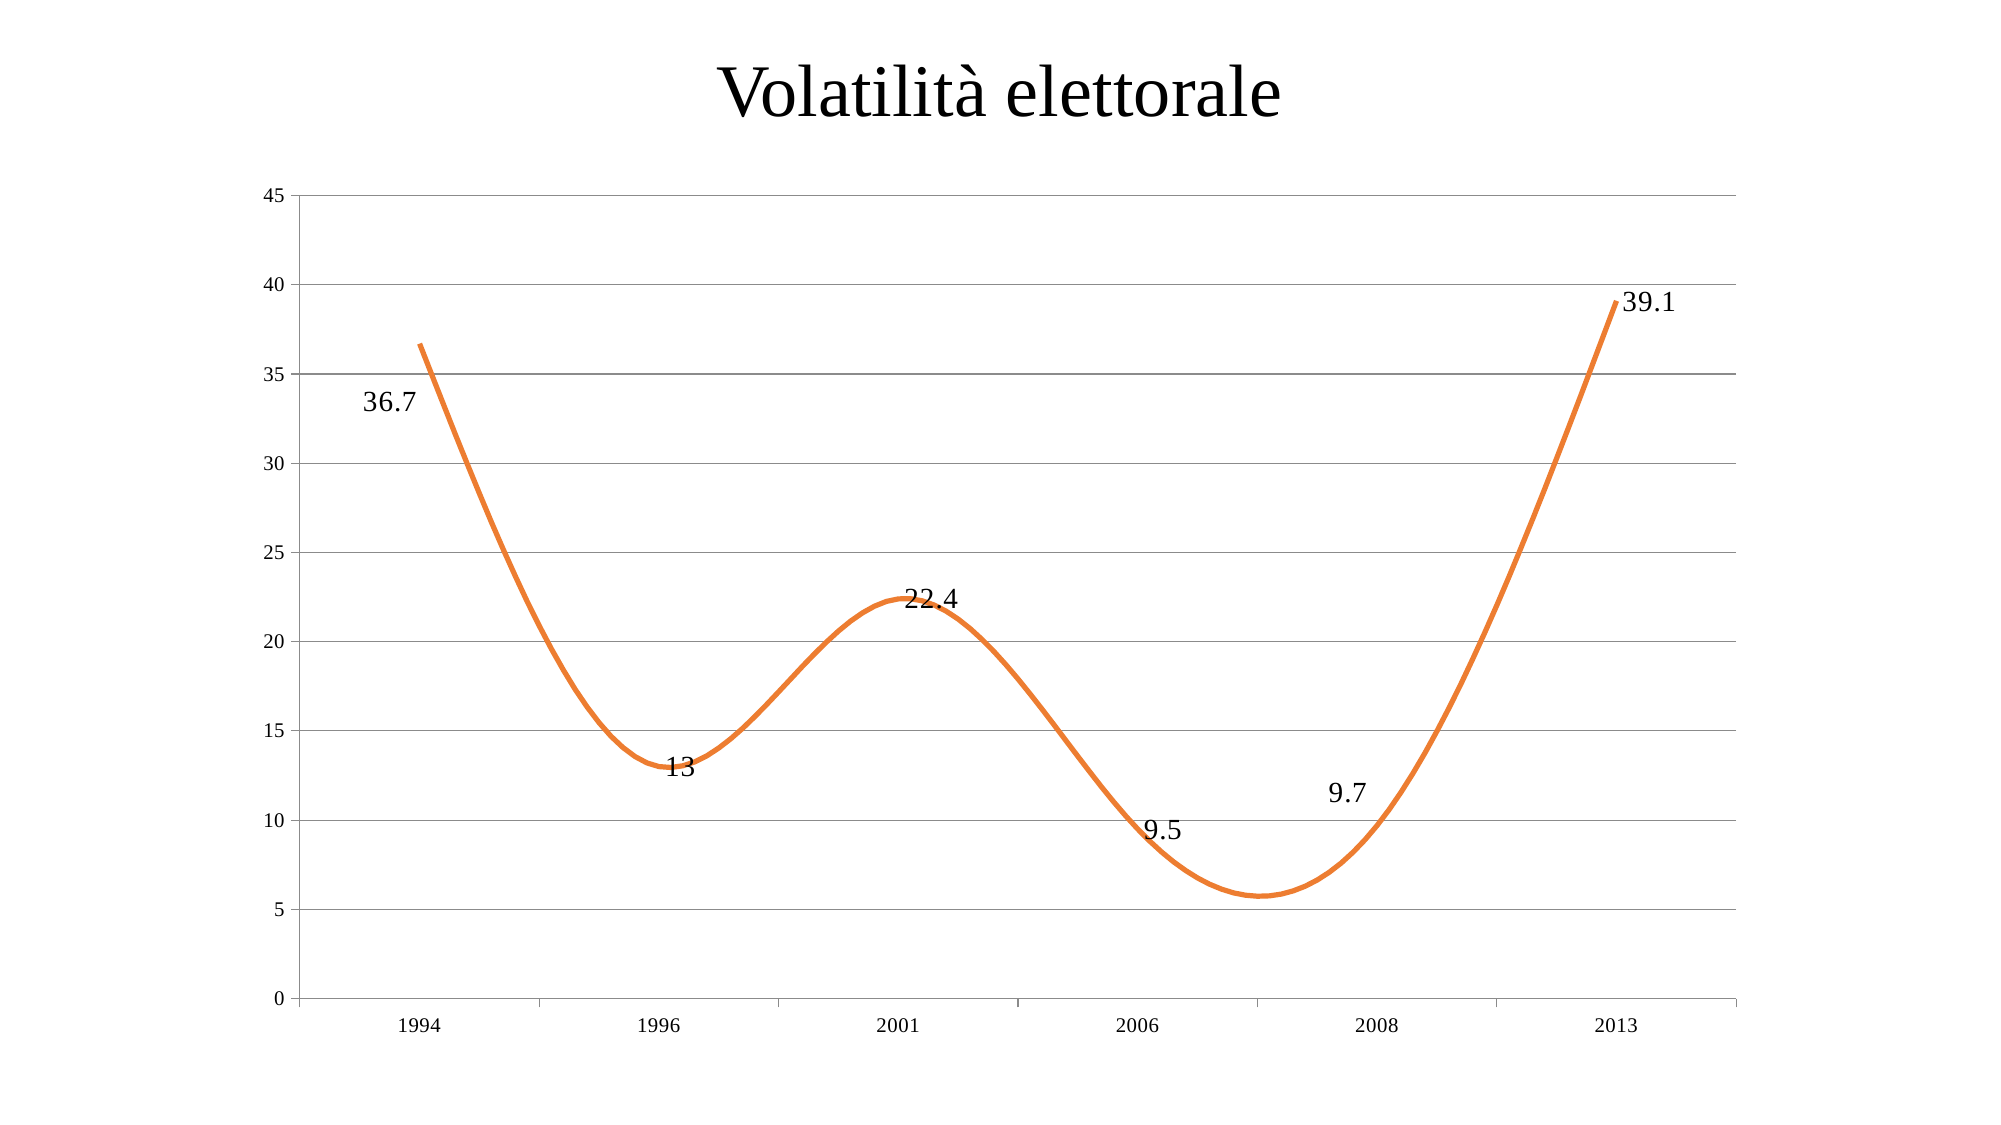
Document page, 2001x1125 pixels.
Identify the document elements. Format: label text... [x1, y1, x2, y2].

title Volatilità elettorale [324, 45, 1675, 141]
chart [241, 181, 1759, 1057]
